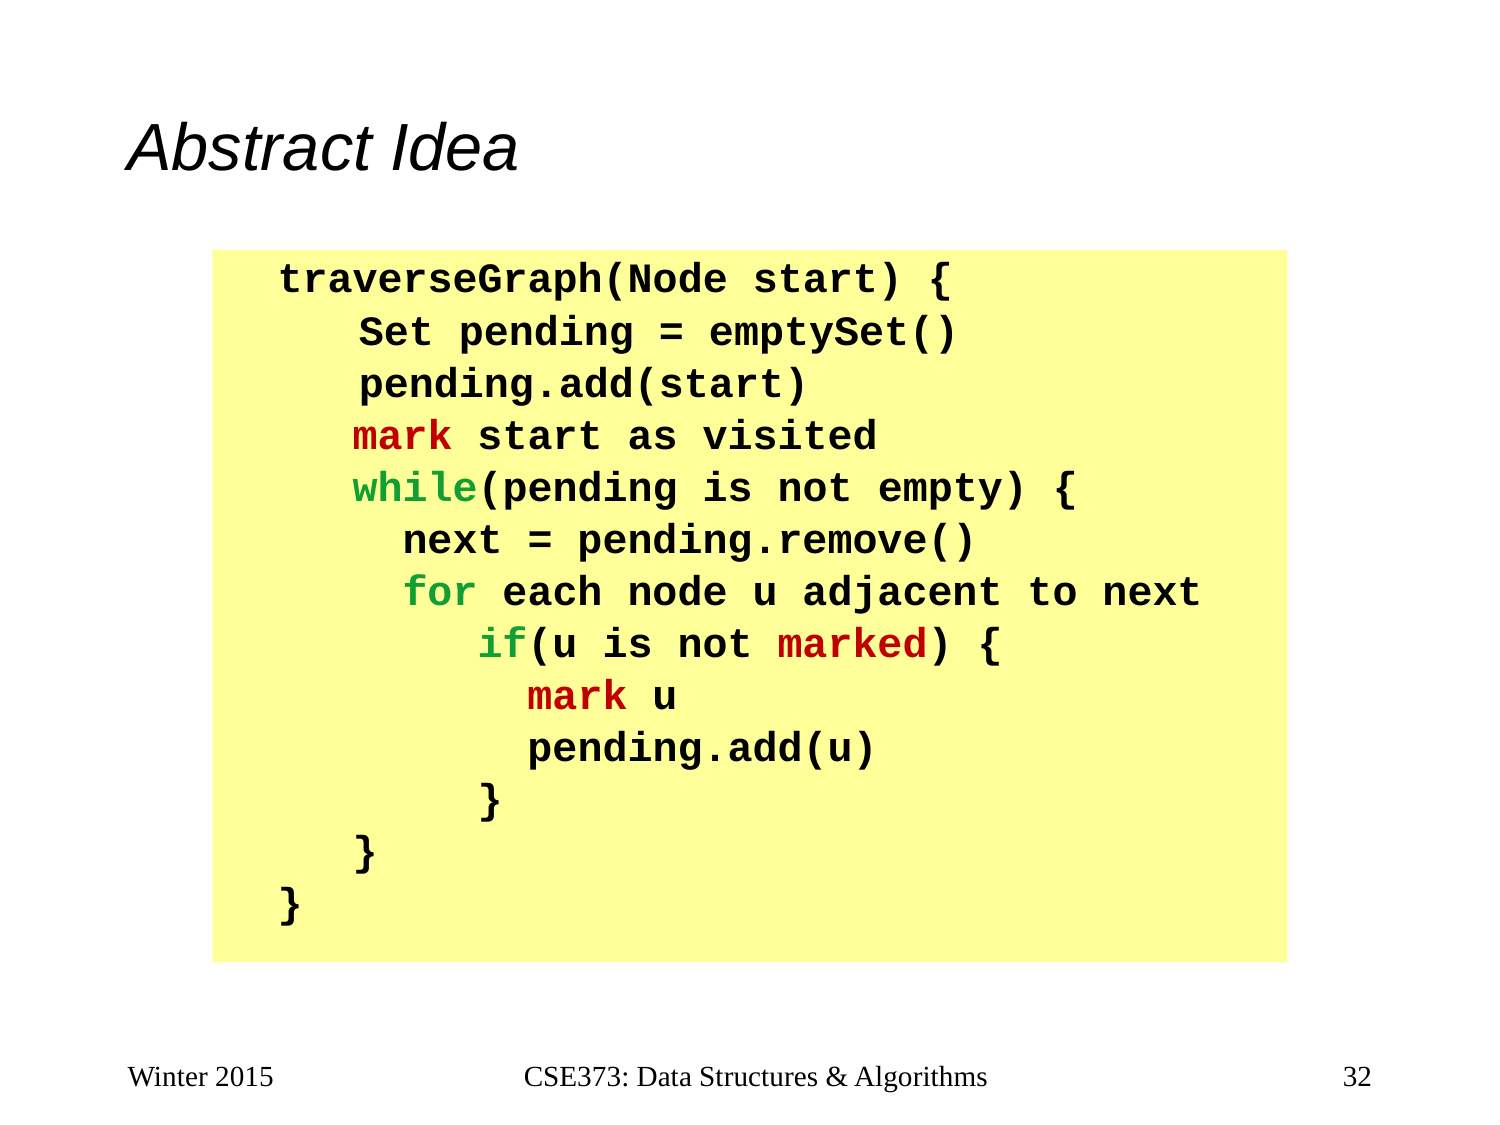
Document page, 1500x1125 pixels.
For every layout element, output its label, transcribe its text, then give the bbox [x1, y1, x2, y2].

slide_number 32 [1074, 1049, 1388, 1125]
text_box traverseGraph(Node start) { Set pending = emptySet() pending.add(start) mark start as visited while(pending is not empty) { next = pending.remove() for each node u adjacent to next if(u is not marked) { mark u pending.add(u) } } } [212, 249, 1288, 963]
footer CSE373: Data Structures & Algorithms [474, 1049, 1038, 1125]
slide_number Winter 2015 [112, 1049, 426, 1125]
title Abstract Idea [112, 49, 1388, 238]
